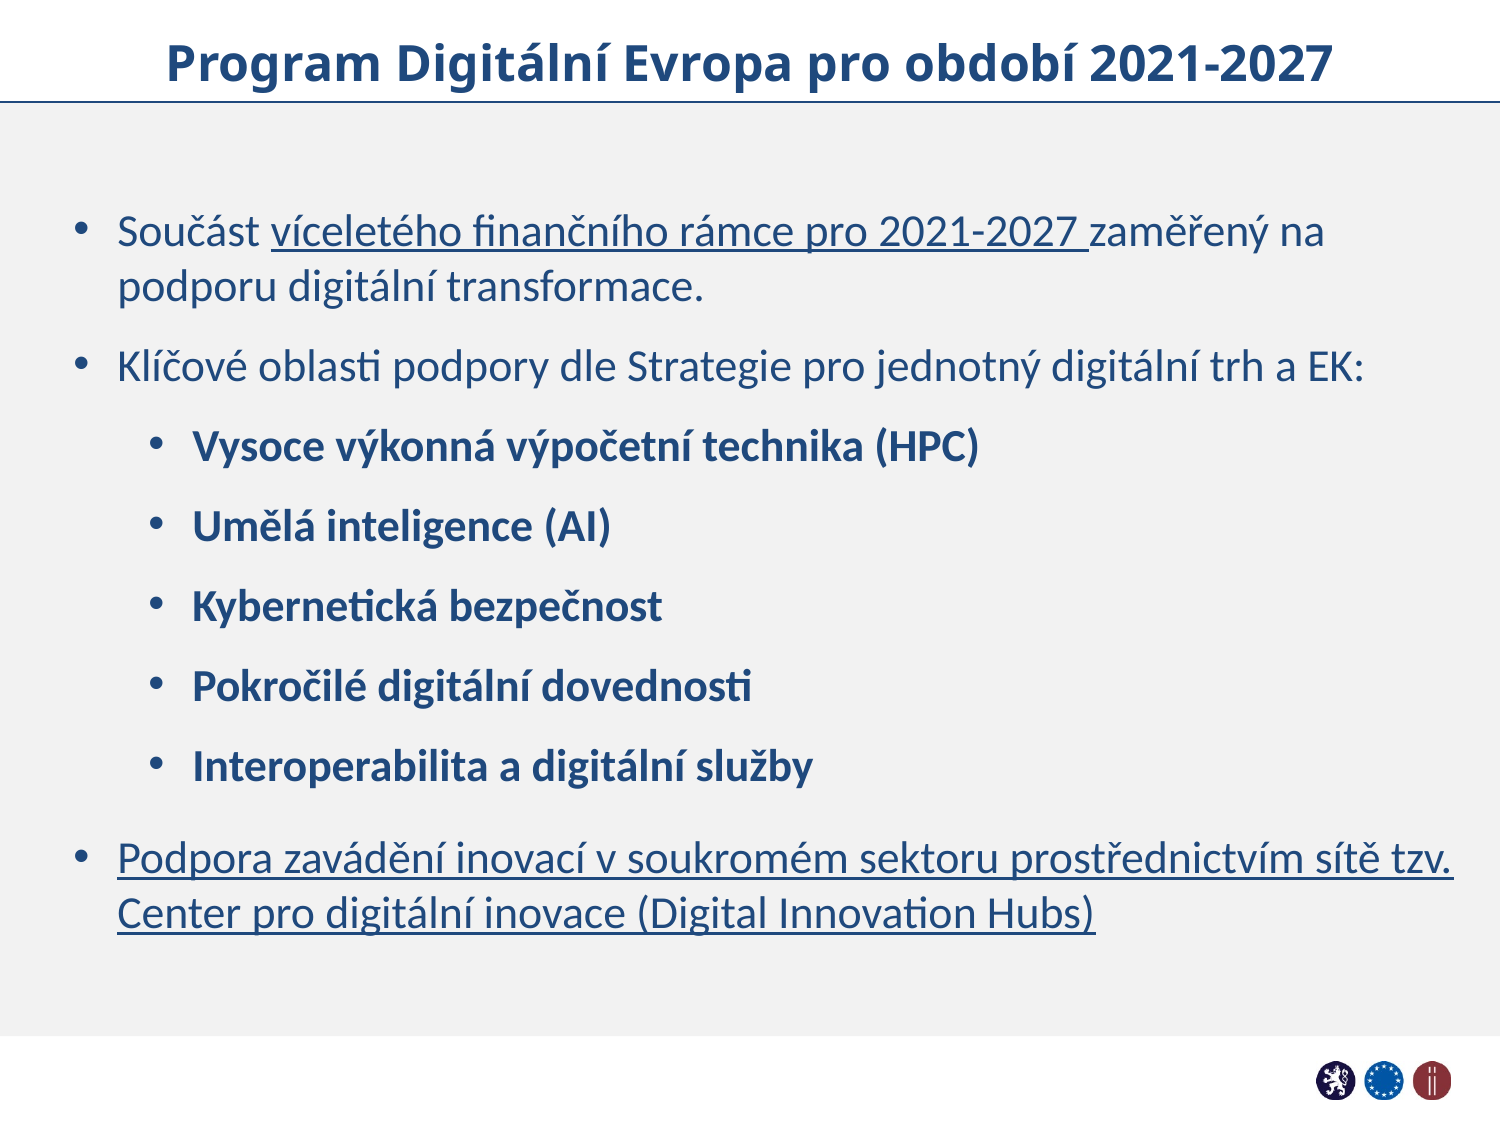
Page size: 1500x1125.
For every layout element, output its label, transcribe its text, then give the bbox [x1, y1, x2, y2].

picture [1316, 1061, 1451, 1101]
text_box Součást víceletého finančního rámce pro 2021-2027 zaměřený na podporu digitální transformace. Klíčové oblasti podpory dle Strategie pro jednotný digitální trh a EK: Vysoce výkonná výpočetní technika (HPC) Umělá inteligence (AI) Kybernetická bezpečnost Pokročilé digitální dovednosti Interoperabilita a digitální služby Podpora zavádění inovací v soukromém sektoru prostřednictvím sítě tzv. Center pro digitální inovace (Digital Innovation Hubs) [0, 107, 1500, 1038]
text_box Program Digitální Evropa pro období 2021-2027 [49, 31, 1451, 92]
